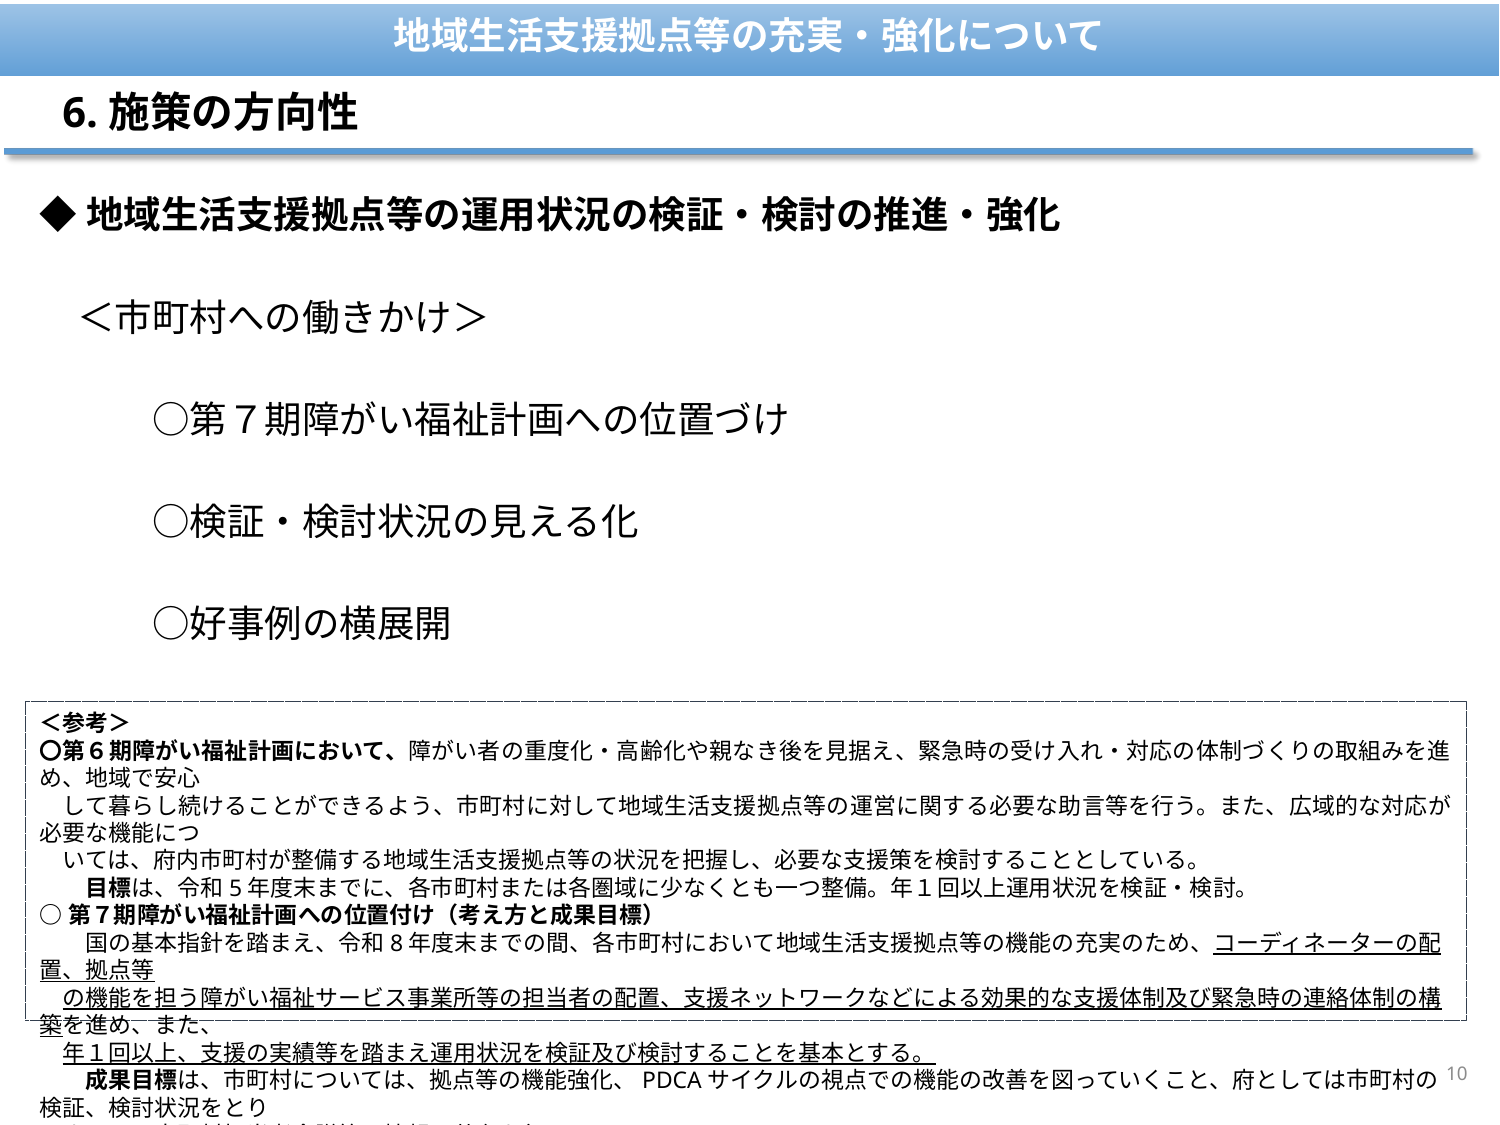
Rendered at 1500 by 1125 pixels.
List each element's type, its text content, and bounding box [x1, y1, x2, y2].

text_box ＜参考＞ 〇第６期障がい福祉計画において、障がい者の重度化・高齢化や親なき後を見据え、緊急時の受け入れ・対応の体制づくりの取組みを進め、地域で安心 して暮らし続けることができるよう、市町村に対して地域生活支援拠点等の運営に関する必要な助言等を行う。また、広域的な対応が必要な機能につ いては、府内市町村が整備する地域生活支援拠点等の状況を把握し、必要な支援策を検討することとしている。 目標は、令和5年度末までに、各市町村または各圏域に少なくとも一つ整備。年１回以上運用状況を検証・検討。 ○第７期障がい福祉計画への位置付け（考え方と成果目標） 国の基本指針を踏まえ、令和8年度末までの間、各市町村において地域生活支援拠点等の機能の充実のため、コーディネーターの配置、拠点等 の機能を担う障がい福祉サービス事業所等の担当者の配置、支援ネットワークなどによる効果的な支援体制及び緊急時の連絡体制の構築を進め、また、 年１回以上、支援の実績等を踏まえ運用状況を検証及び検討することを基本とする。 成果目標は、市町村については、拠点等の機能強化、PDCAサイクルの視点での機能の改善を図っていくこと、府としては市町村の検証、検討状況をとり まとめ、市町村担当者会議等で情報の共有を行う。 [24, 700, 1467, 1021]
list ◆地域生活支援拠点等の運用状況の検証・検討の推進・強化 ＜市町村への働きかけ＞ ○第７期障がい福祉計画への位置づけ ○検証・検討状況の見える化 ○好事例の横展開 [24, 193, 1471, 1104]
slide_number 10 [1145, 1043, 1483, 1104]
text_box 地域生活支援拠点等の充実・強化について [0, 4, 1499, 76]
title 6.施策の方向性 [47, 76, 1403, 144]
picture [0, 144, 1489, 168]
